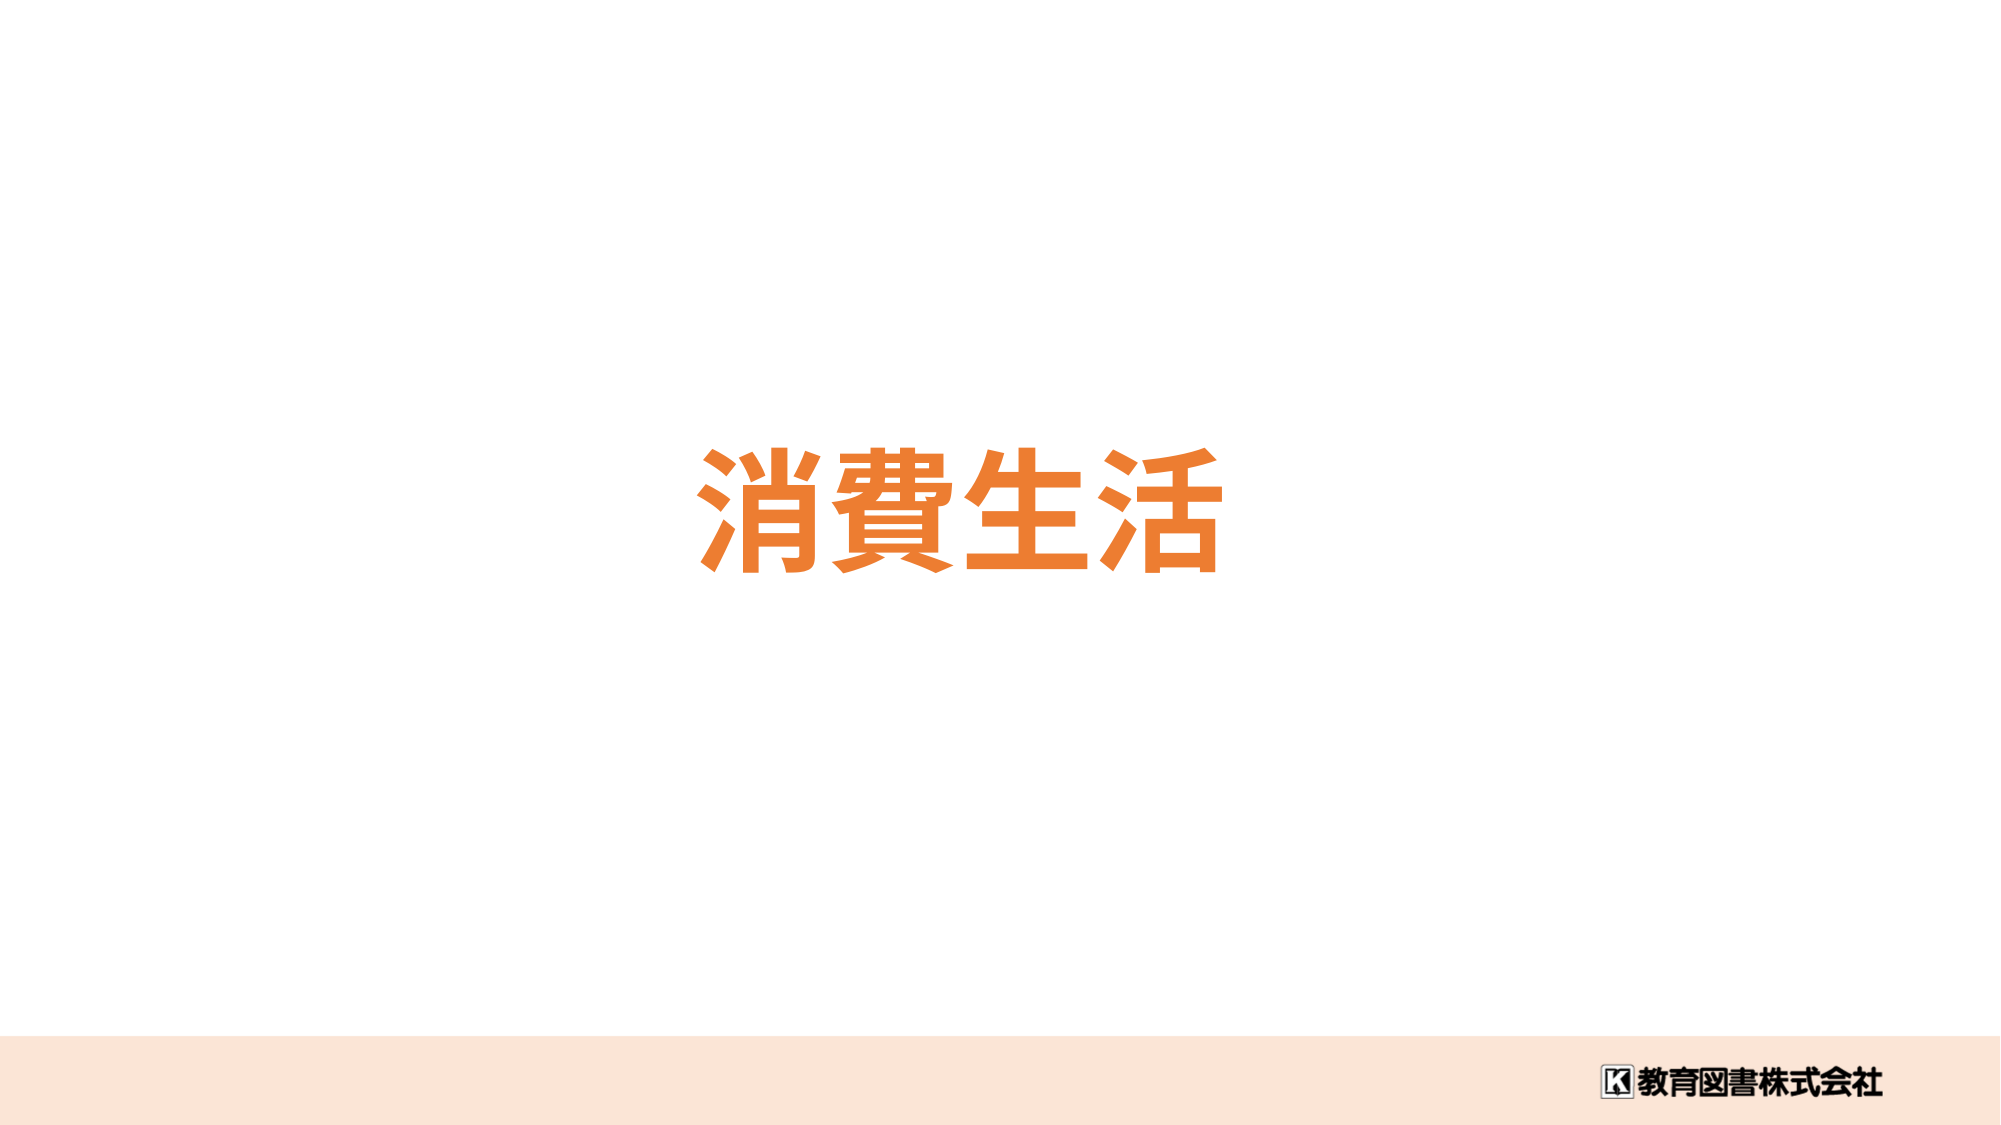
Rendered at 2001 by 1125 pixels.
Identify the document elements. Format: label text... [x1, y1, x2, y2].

picture [0, 0, 2001, 1125]
text_box 消費生活 [612, 428, 1308, 589]
